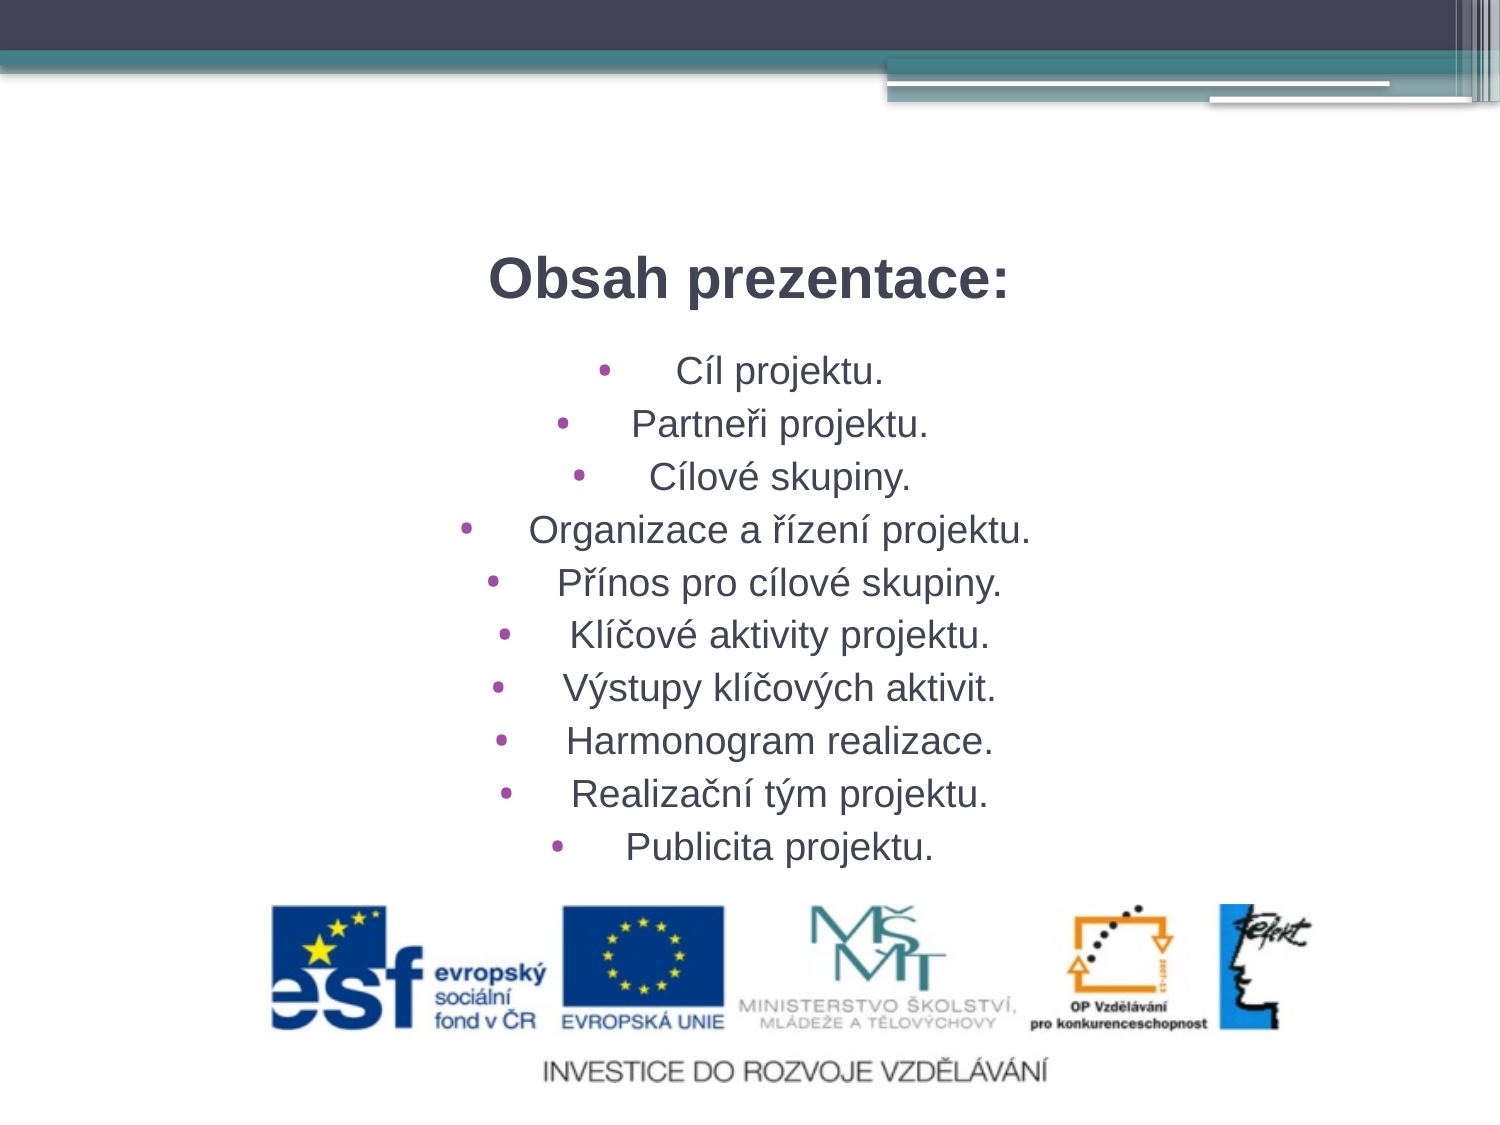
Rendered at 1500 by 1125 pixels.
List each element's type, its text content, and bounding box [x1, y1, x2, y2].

title Obsah prezentace: [74, 187, 1426, 337]
picture [265, 904, 1318, 1083]
list Cíl projektu. Partneři projektu. Cílové skupiny. Organizace a řízení projektu. Přínos pro cílové skupiny. Klíčové aktivity projektu. Výstupy klíčových aktivit. Harmonogram realizace. Realizační tým projektu. Publicita projektu. [74, 337, 1426, 882]
